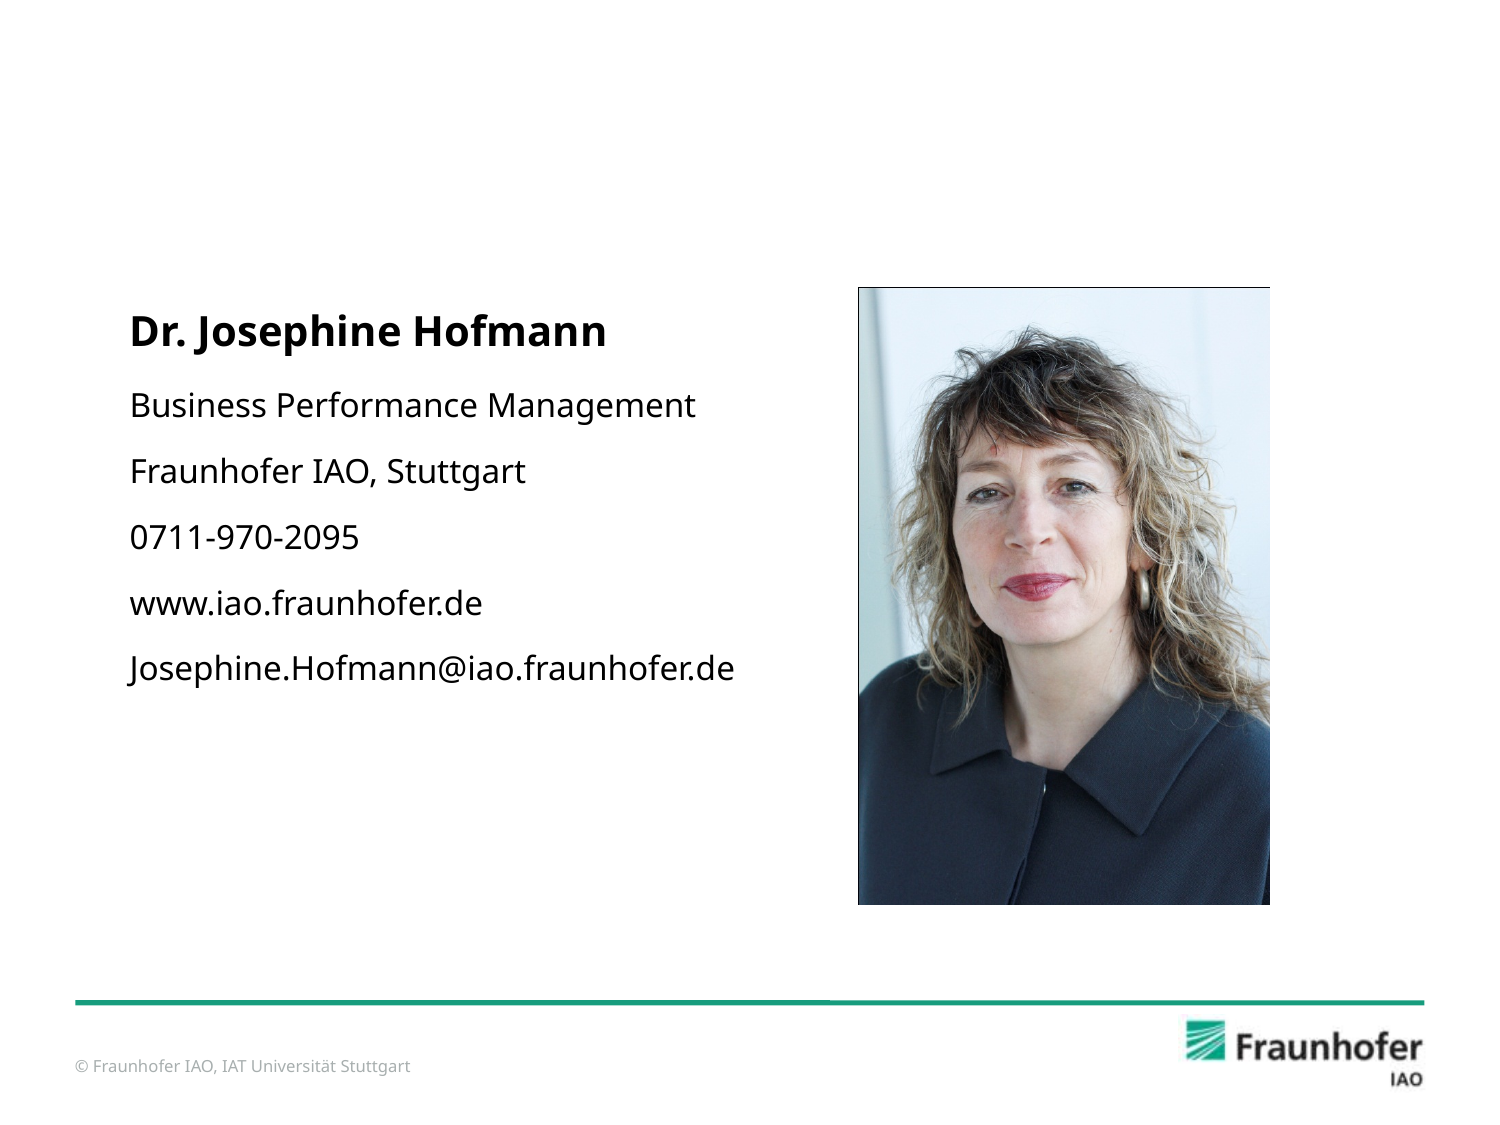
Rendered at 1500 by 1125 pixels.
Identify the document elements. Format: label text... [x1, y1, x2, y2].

picture [1178, 1014, 1433, 1093]
picture [858, 287, 1271, 905]
text_box Dr. Josephine Hofmann Business Performance Management Fraunhofer IAO, Stuttgart 0711-970-2095 www.iao.fraunhofer.de Josephine.Hofmann@iao.fraunhofer.de [114, 289, 854, 761]
